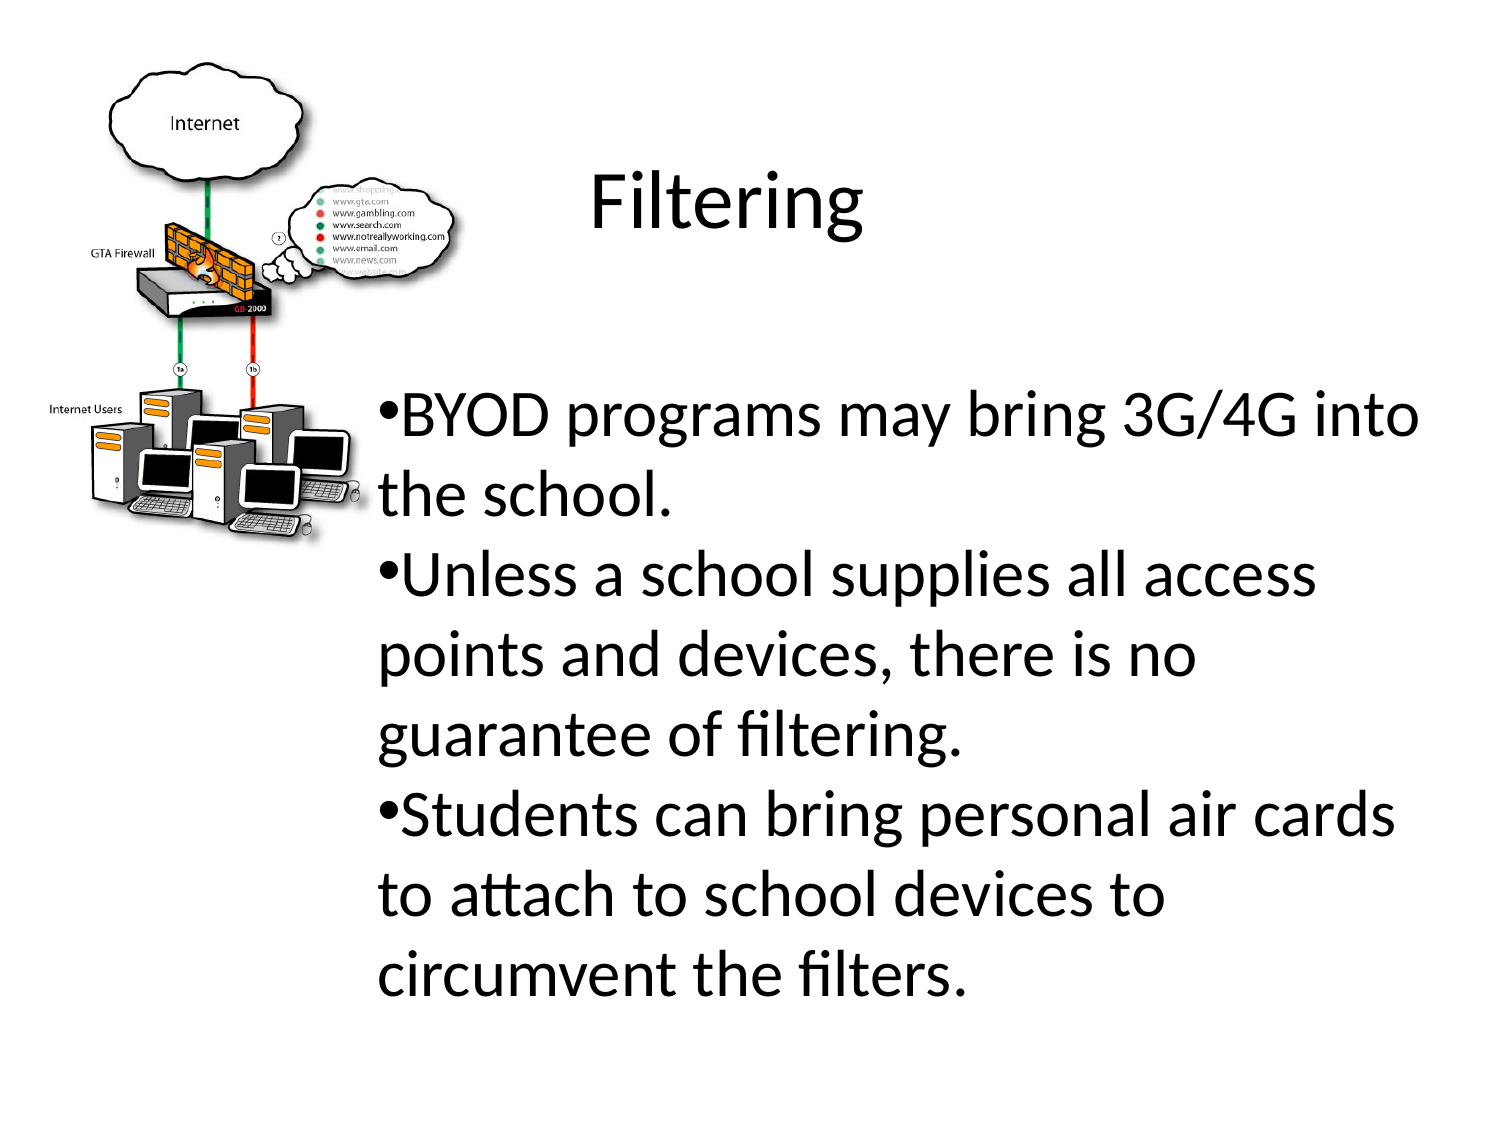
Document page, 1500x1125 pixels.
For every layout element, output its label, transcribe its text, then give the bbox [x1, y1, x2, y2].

text_box Filtering [574, 137, 1238, 253]
text_box BYOD programs may bring 3G/4G into the school. Unless a school supplies all access points and devices, there is no guarantee of filtering. Students can bring personal air cards to attach to school devices to circumvent the filters. [362, 362, 1463, 1017]
picture [49, 62, 466, 551]
